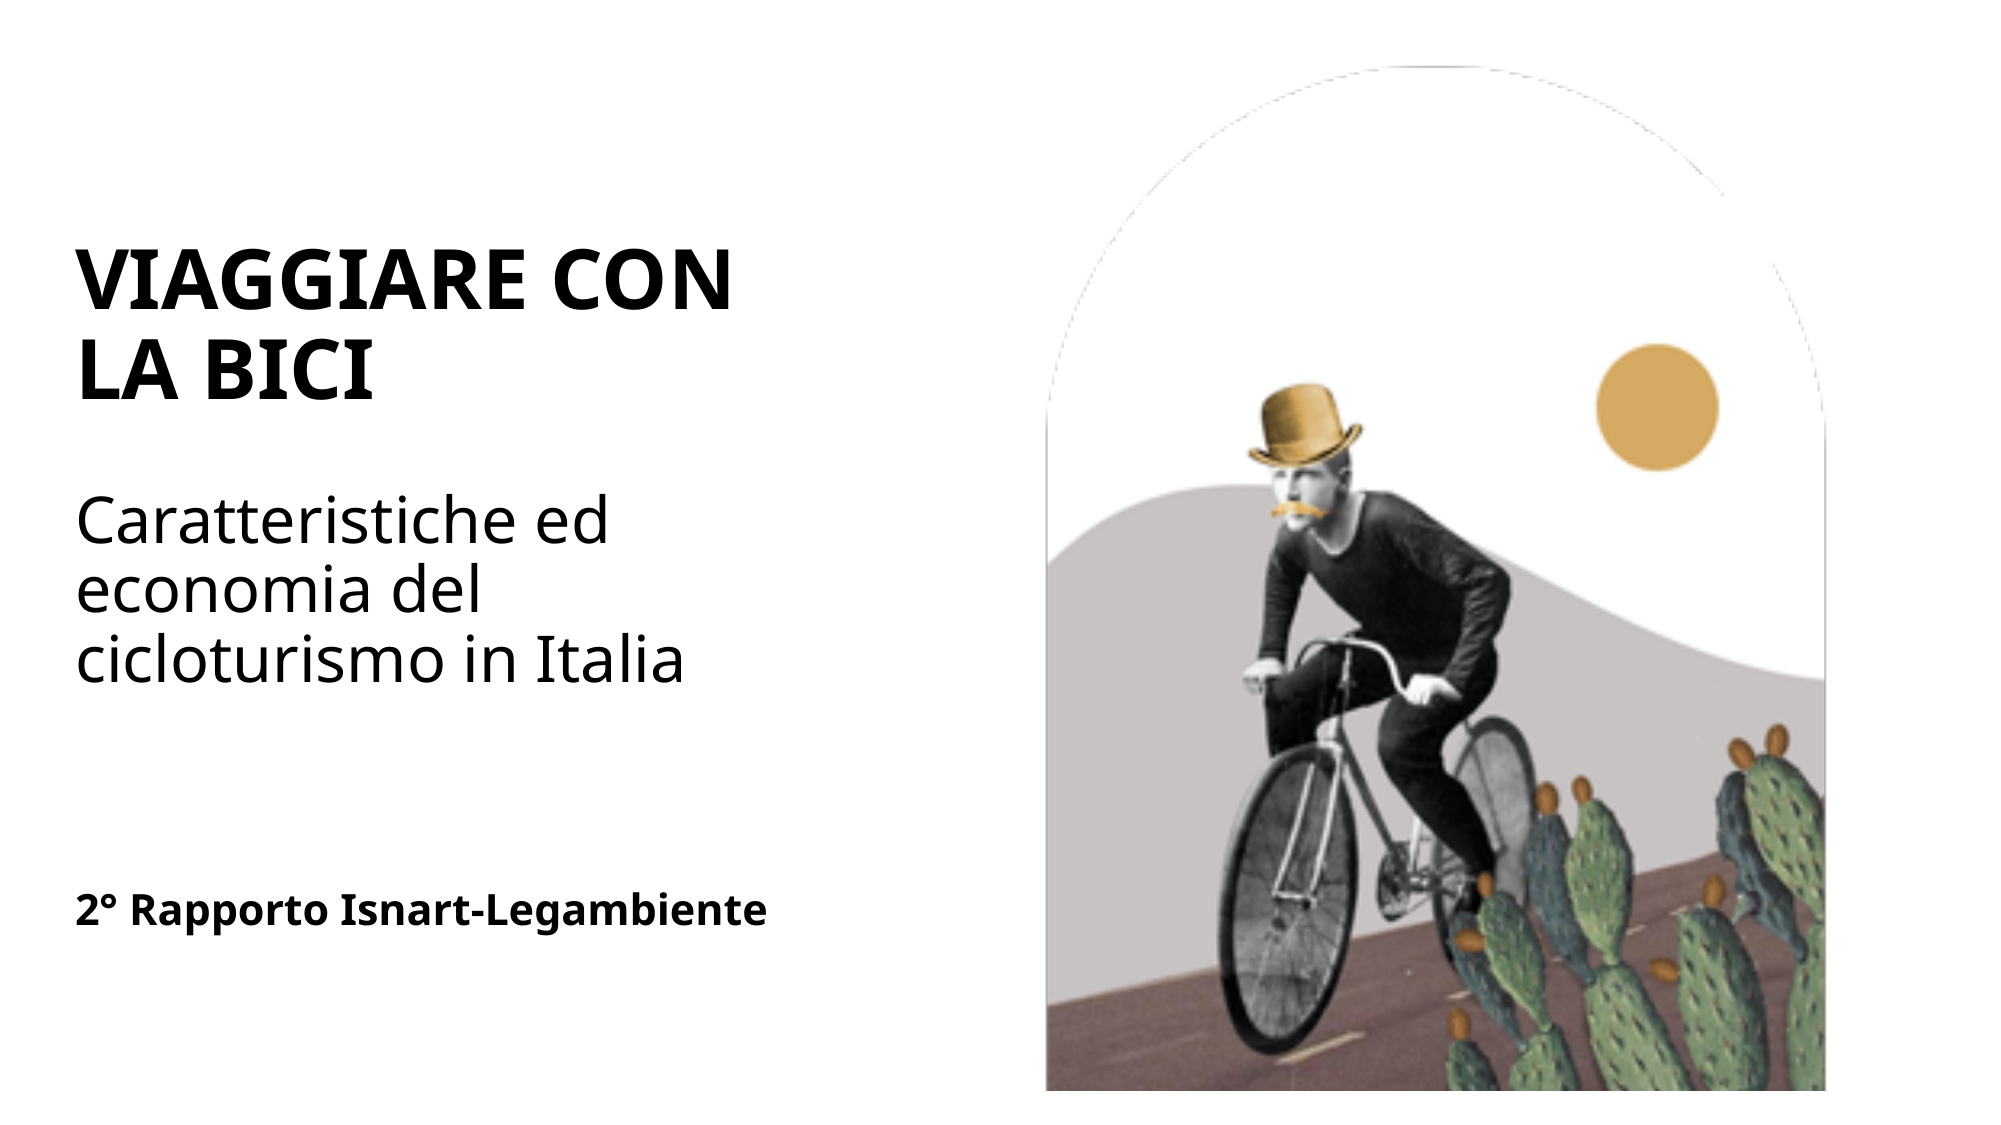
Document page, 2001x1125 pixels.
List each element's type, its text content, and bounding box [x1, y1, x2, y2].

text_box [874, 28, 2000, 1091]
title VIAGGIARE CON LA BICI Caratteristiche ed economia del cicloturismo in Italia [60, 100, 822, 704]
subtitle 2° Rapporto Isnart-Legambiente [60, 881, 794, 948]
